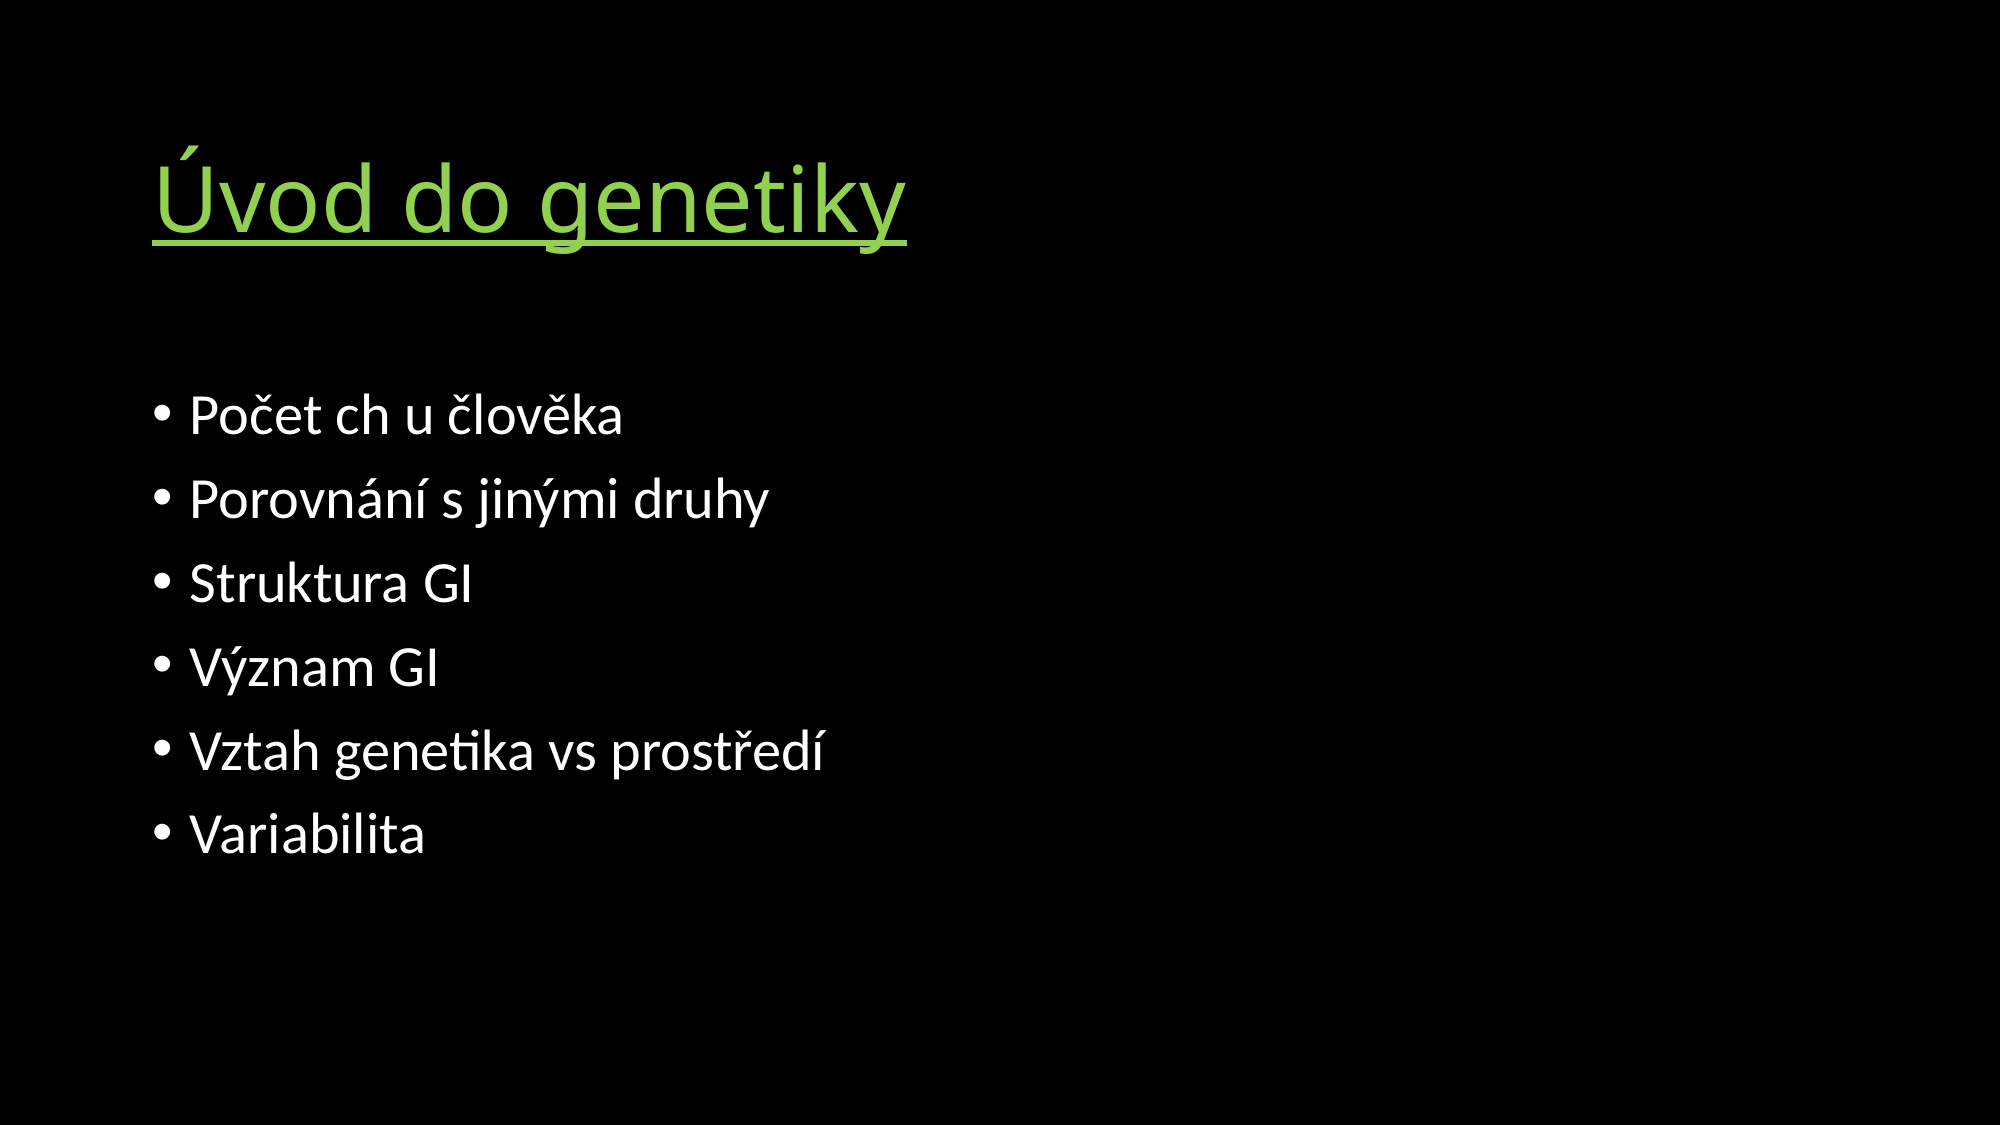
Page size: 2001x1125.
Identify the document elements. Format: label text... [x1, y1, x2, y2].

list Počet ch u člověka Porovnání s jinými druhy Struktura GI Význam GI Vztah genetika vs prostředí Variabilita [137, 377, 1863, 922]
title Úvod do genetiky [137, 94, 1863, 312]
